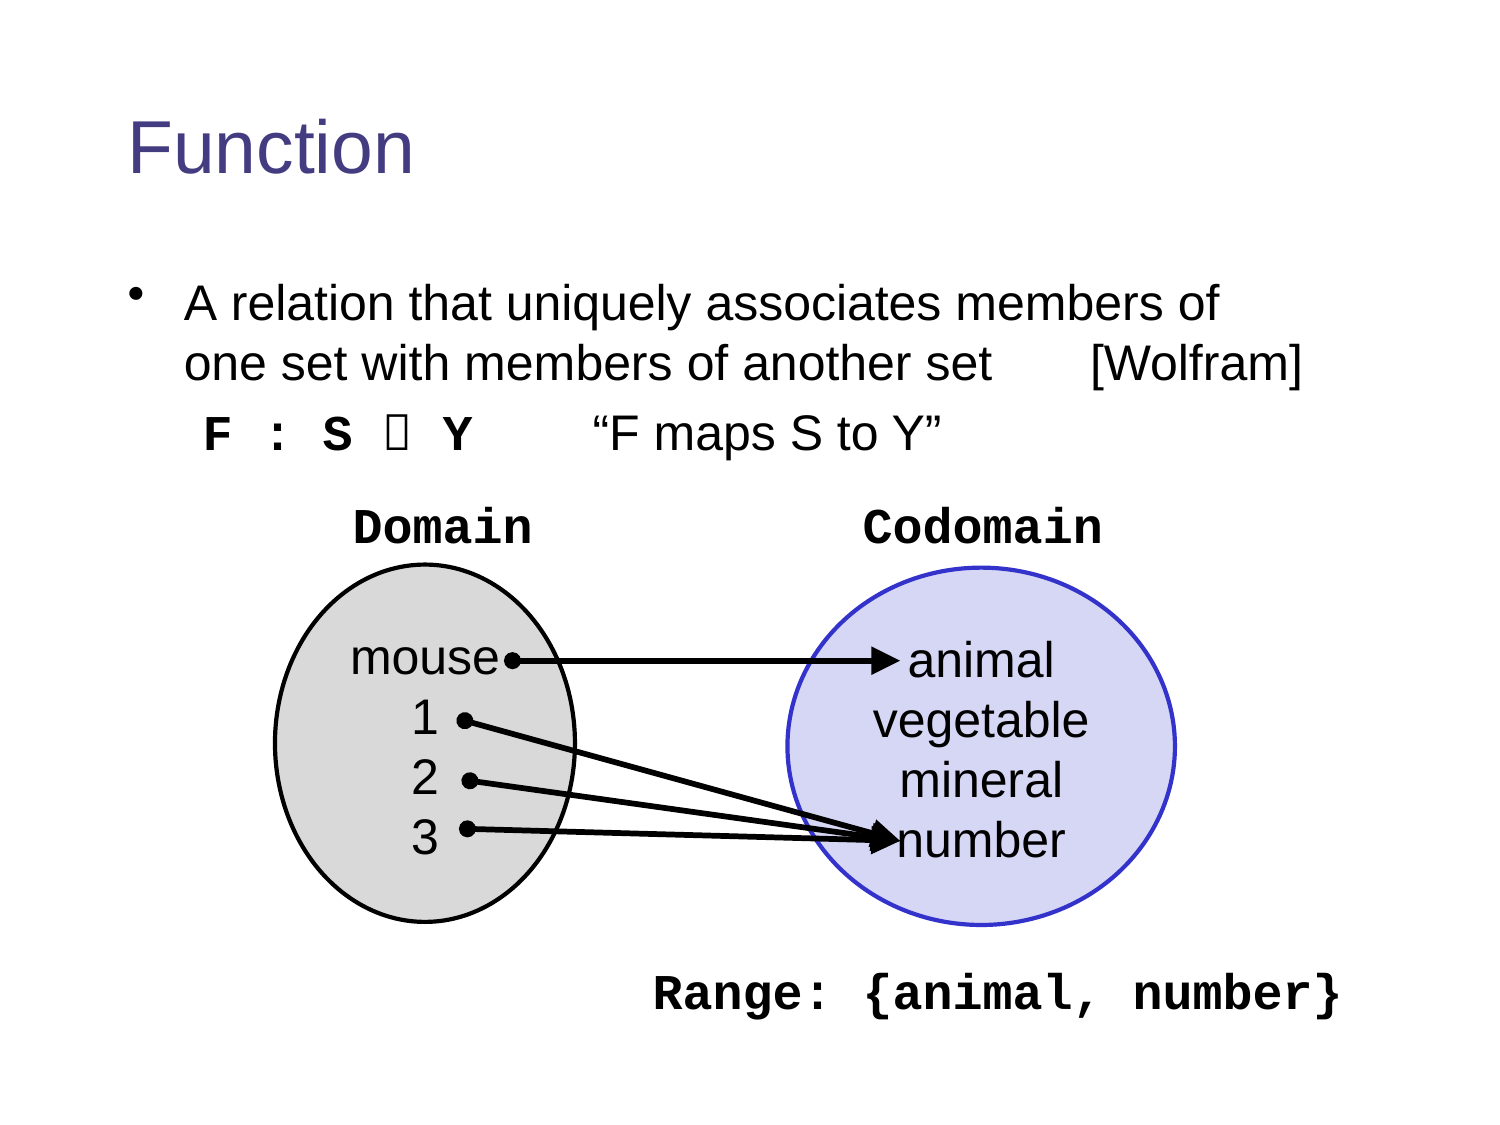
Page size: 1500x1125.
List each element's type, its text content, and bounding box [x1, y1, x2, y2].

list A relation that uniquely associates members of one set with members of another set [Wolfram] F : S  Y “F maps S to Y” Domain Codomain Range: {animal, number} [112, 262, 1388, 1075]
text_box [274, 564, 1176, 926]
title Function [112, 50, 1388, 238]
